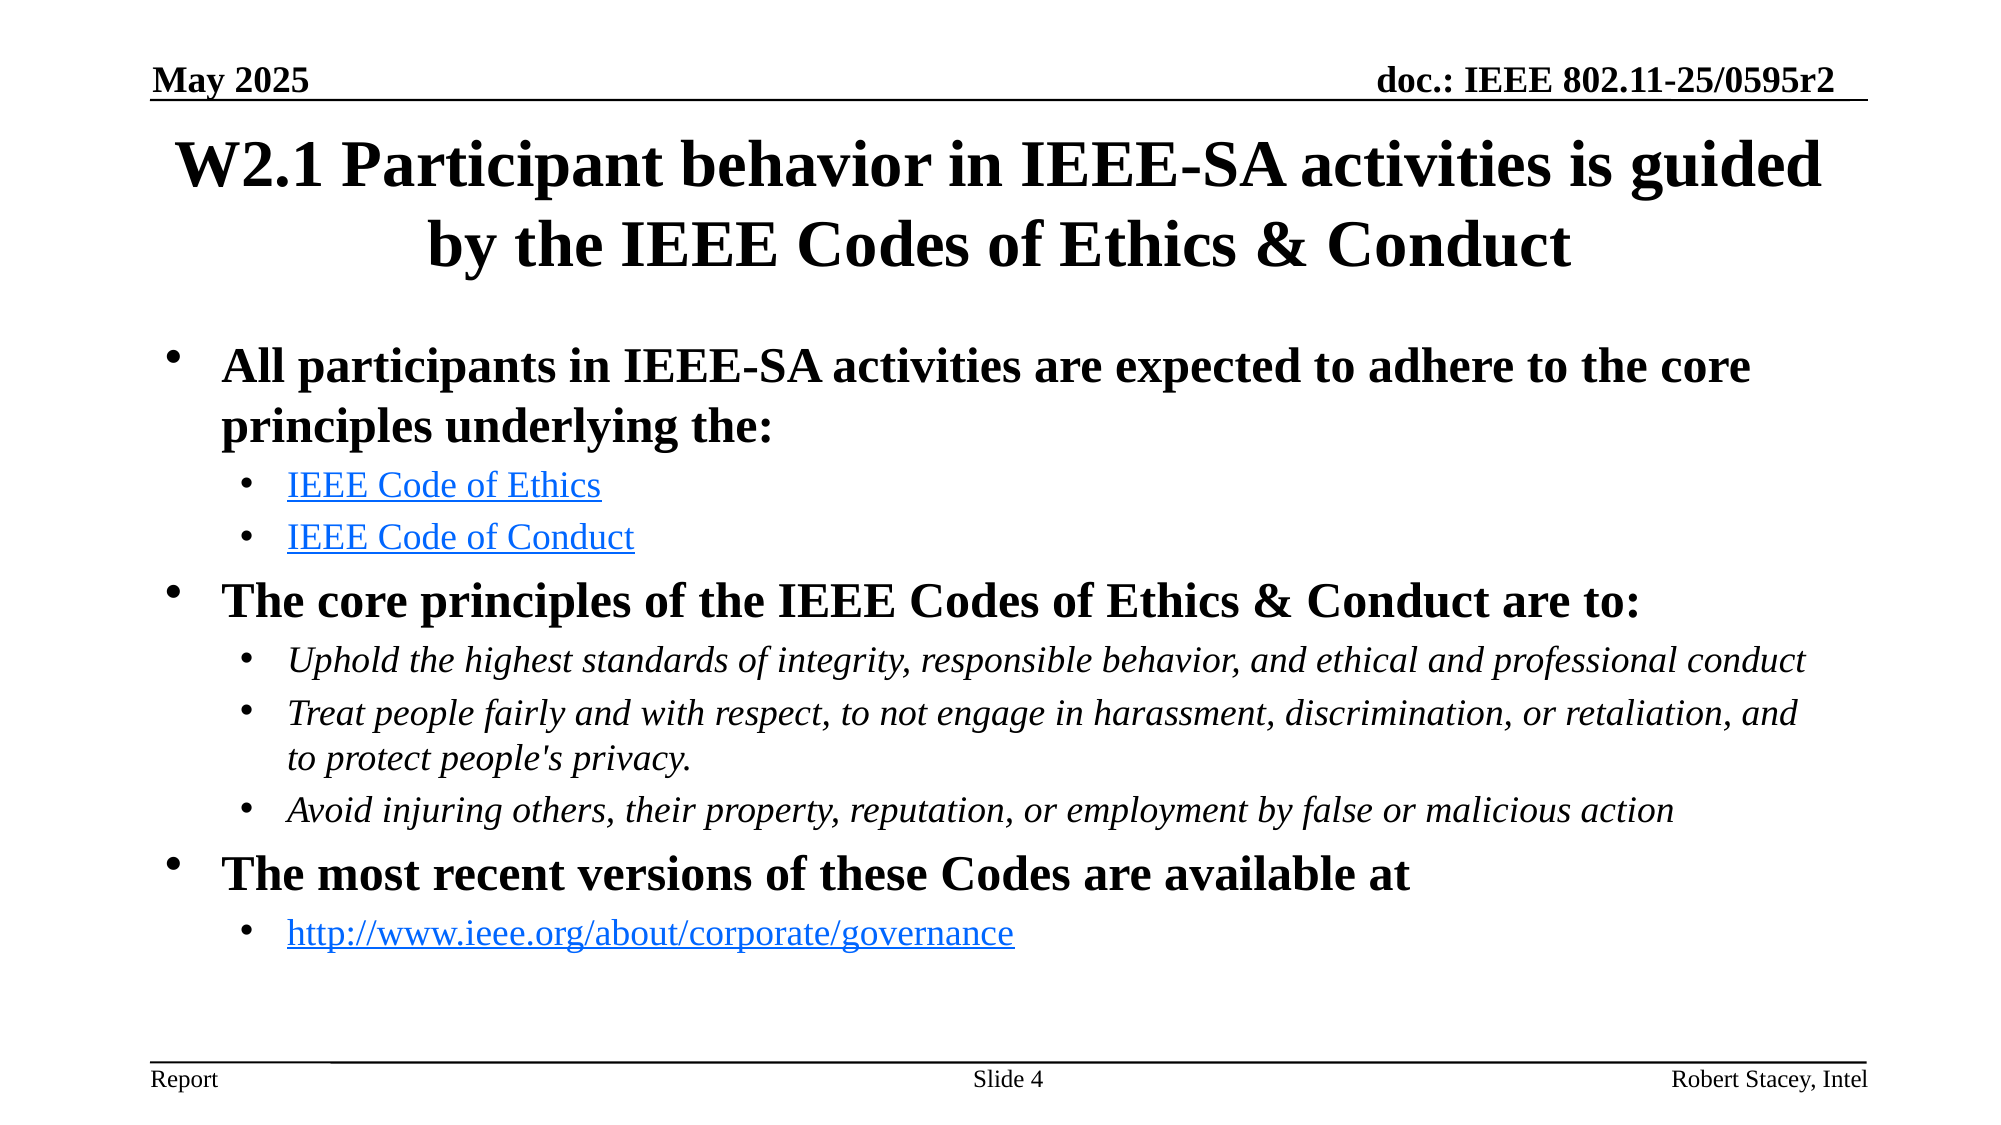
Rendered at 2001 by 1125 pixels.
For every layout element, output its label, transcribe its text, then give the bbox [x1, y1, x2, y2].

footer Robert Stacey, Intel [1513, 1061, 1869, 1093]
slide_number Slide 4 [964, 1061, 1053, 1093]
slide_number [152, 54, 373, 101]
list All participants in IEEE-SA activities are expected to adhere to the core principles underlying the: IEEE Code of Ethics IEEE Code of Conduct The core principles of the IEEE Codes of Ethics & Conduct are to: Uphold the highest standards of integrity, responsible behavior, and ethical and professional conduct Treat people fairly and with respect, to not engage in harassment, discrimination, or retaliation, and to protect people's privacy. Avoid injuring others, their property, reputation, or employment by false or malicious action The most recent versions of these Codes are available at http://www.ieee.org/about/corporate/governance [150, 324, 1850, 1000]
title W2.1 Participant behavior in IEEE-SA activities is guided by the IEEE Codes of Ethics & Conduct [150, 112, 1850, 288]
